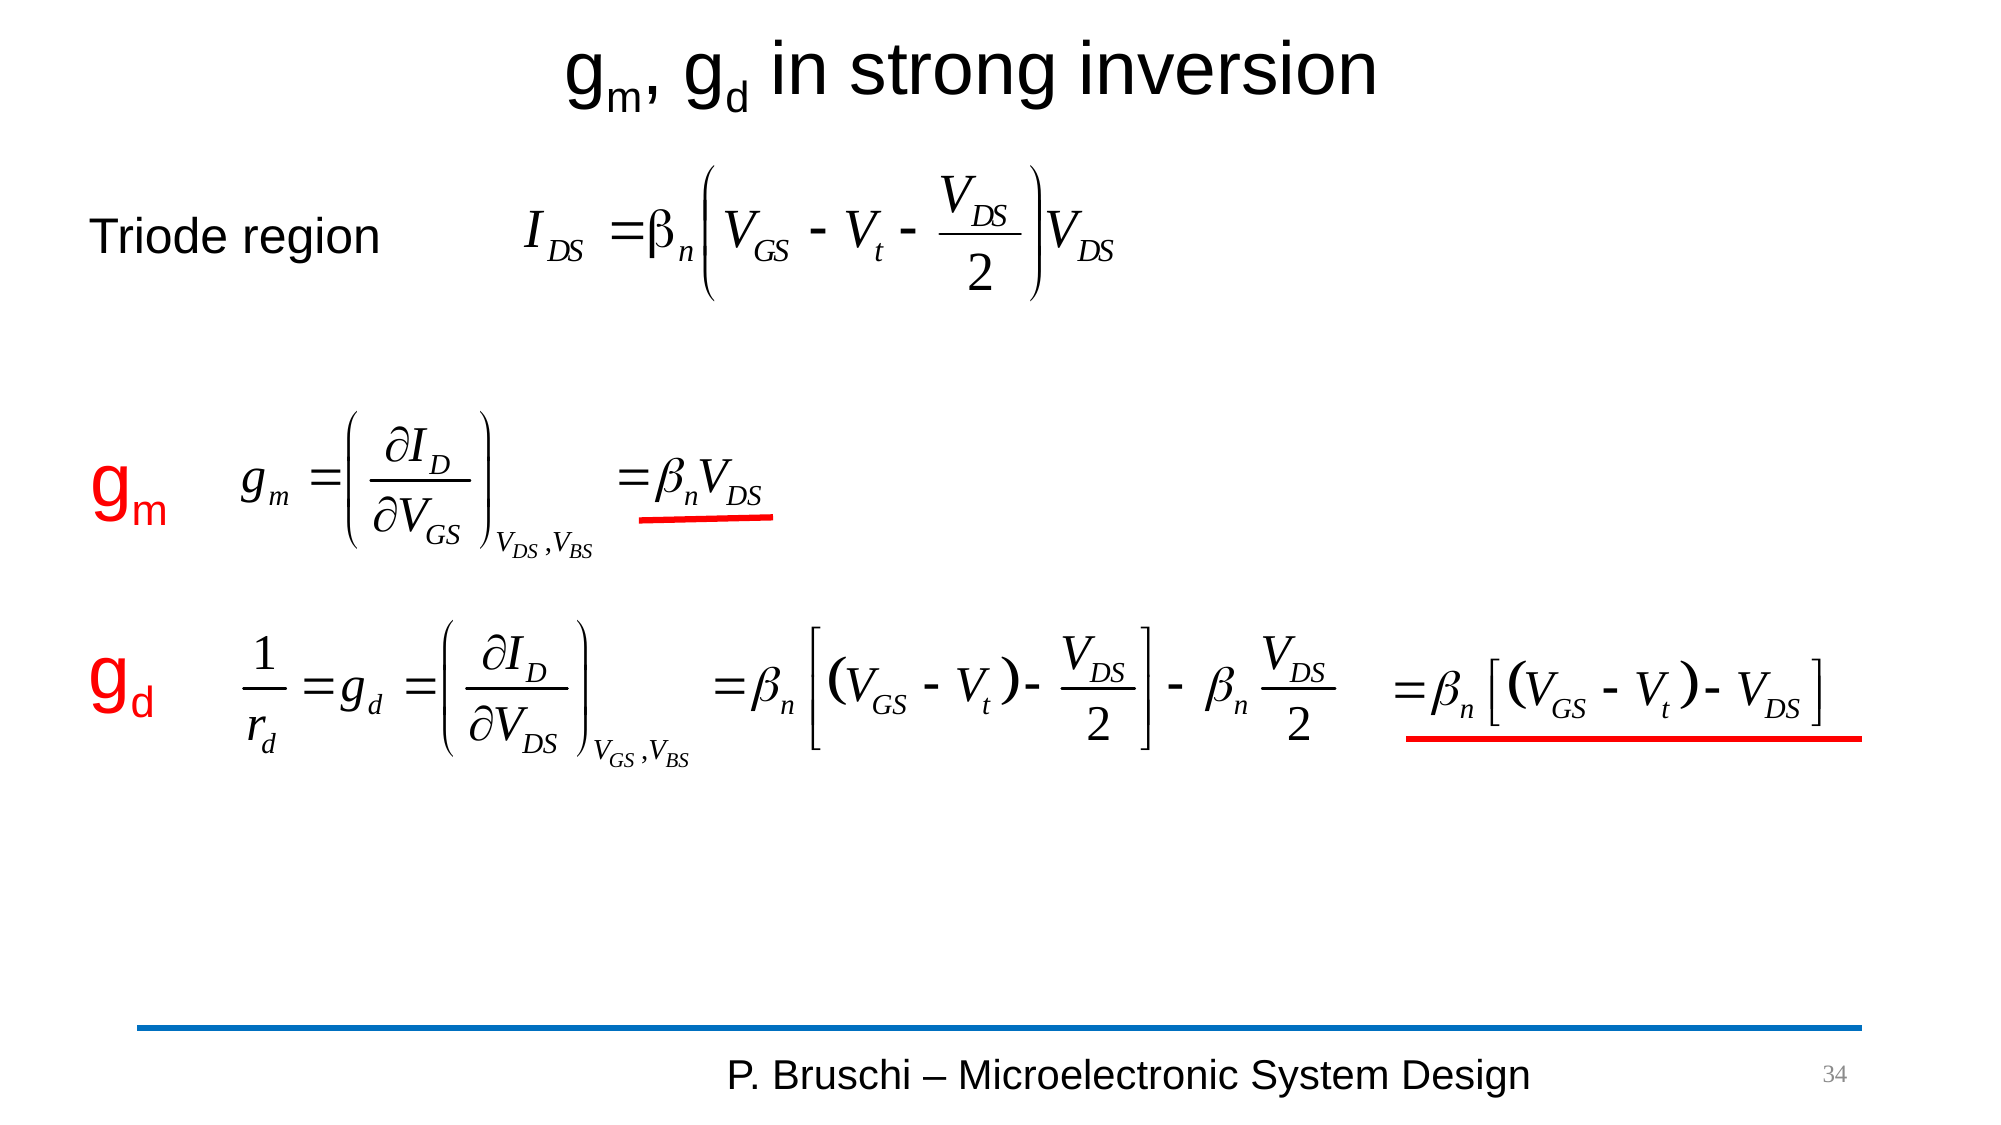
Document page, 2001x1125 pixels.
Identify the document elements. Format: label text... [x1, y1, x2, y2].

footer P. Bruschi – Microelectronic System Design [662, 1042, 1596, 1103]
text_box Triode region [73, 195, 397, 271]
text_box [231, 401, 773, 568]
text_box gd [74, 616, 170, 734]
text_box gm [75, 424, 183, 542]
title gm, gd in strong inversion [109, 12, 1835, 121]
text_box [638, 517, 774, 521]
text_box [234, 609, 1348, 777]
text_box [1382, 646, 1841, 739]
slide_number 34 [1718, 1042, 1863, 1103]
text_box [514, 155, 1130, 312]
